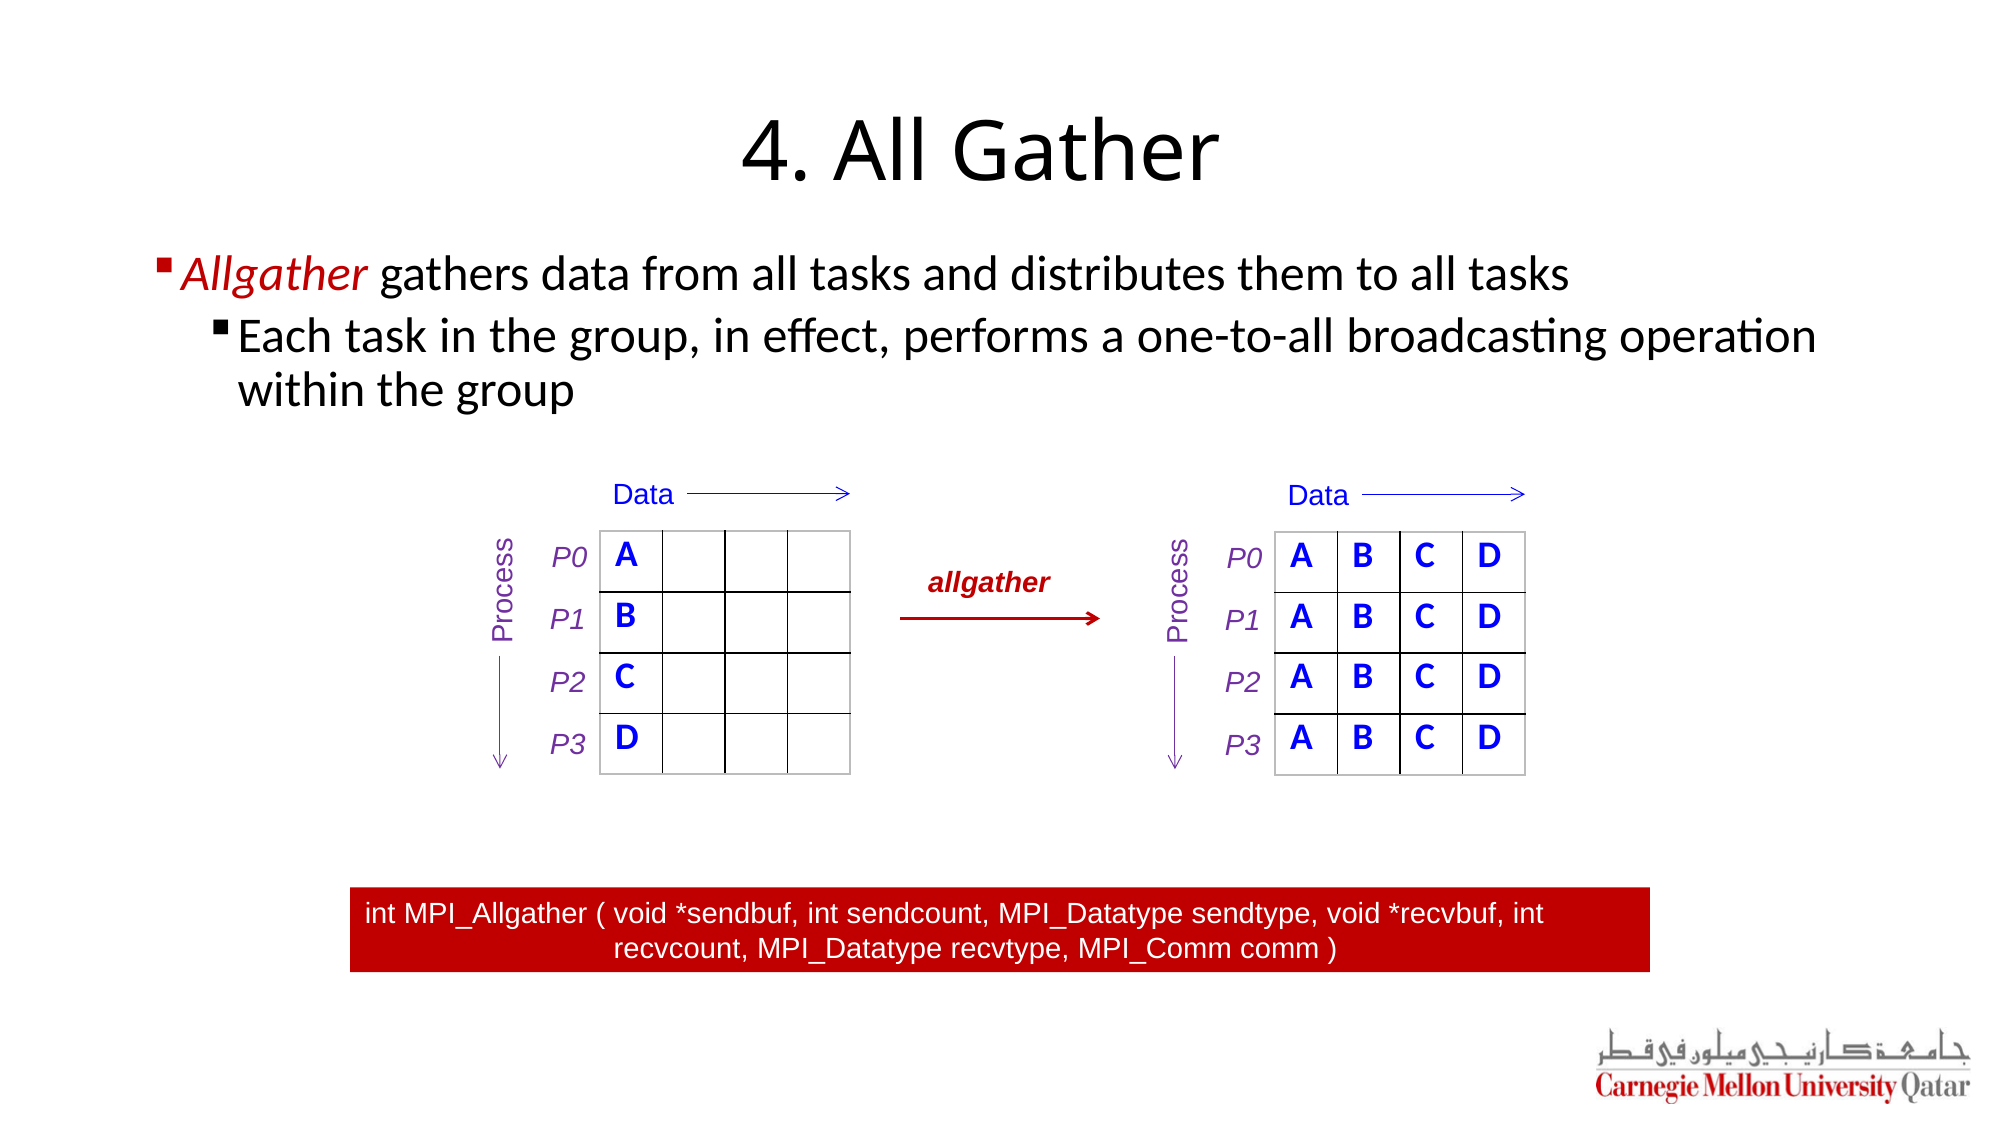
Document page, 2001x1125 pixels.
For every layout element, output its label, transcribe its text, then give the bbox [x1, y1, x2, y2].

text_box int MPI_Allgather ( void *sendbuf, int sendcount, MPI_Datatype sendtype, void *recvbuf, int recvcount, MPI_Datatype recvtype, MPI_Comm comm ) [350, 887, 1650, 973]
table_cell [663, 593, 724, 652]
table_cell A [1276, 593, 1337, 652]
title 4. All Gather [288, 45, 1675, 239]
text_box P0 [1226, 531, 1263, 582]
table_cell C [1401, 715, 1462, 774]
table_header A [1276, 533, 1337, 592]
text_box P0 [551, 531, 588, 581]
text_box allgather [928, 555, 1051, 606]
text_box Data [1287, 468, 1350, 519]
table_cell C [601, 654, 662, 713]
table_cell C [1401, 593, 1462, 652]
table_cell D [1463, 654, 1524, 713]
table_cell D [601, 714, 662, 773]
table_cell C [1401, 654, 1462, 713]
table_header [788, 532, 849, 591]
text_box P3 [549, 718, 586, 768]
table_header D [1463, 533, 1524, 592]
table_cell [726, 714, 787, 773]
text_box P2 [1224, 656, 1261, 706]
table_cell B [601, 593, 662, 652]
text_box P3 [1224, 718, 1261, 769]
table_cell B [1338, 715, 1399, 774]
table_cell [726, 654, 787, 713]
text_box P1 [1224, 593, 1261, 644]
picture [1596, 1027, 1971, 1104]
table_cell [788, 654, 849, 713]
table_cell [663, 714, 724, 773]
table_cell A [1276, 715, 1337, 774]
table_cell [788, 593, 849, 652]
table_cell [663, 654, 724, 713]
table_cell B [1338, 593, 1399, 652]
table_cell [788, 714, 849, 773]
table_header A [601, 532, 662, 591]
table_cell [726, 593, 787, 652]
table_header [726, 532, 787, 591]
text_box Process [1150, 538, 1201, 645]
text_box Data [612, 468, 675, 518]
table_cell A [1276, 654, 1337, 713]
text_box P1 [549, 593, 586, 643]
table_header [663, 532, 724, 591]
list Allgather gathers data from all tasks and distributes them to all tasks Each task in the group, in effect, performs a one-to-all broadcasting operation within the group [138, 239, 1833, 978]
text_box P2 [549, 655, 586, 706]
table_header C [1401, 533, 1462, 592]
text_box Process [475, 537, 526, 644]
table_cell D [1463, 715, 1524, 774]
table_header B [1338, 533, 1399, 592]
table_cell D [1463, 593, 1524, 652]
table_cell B [1338, 654, 1399, 713]
